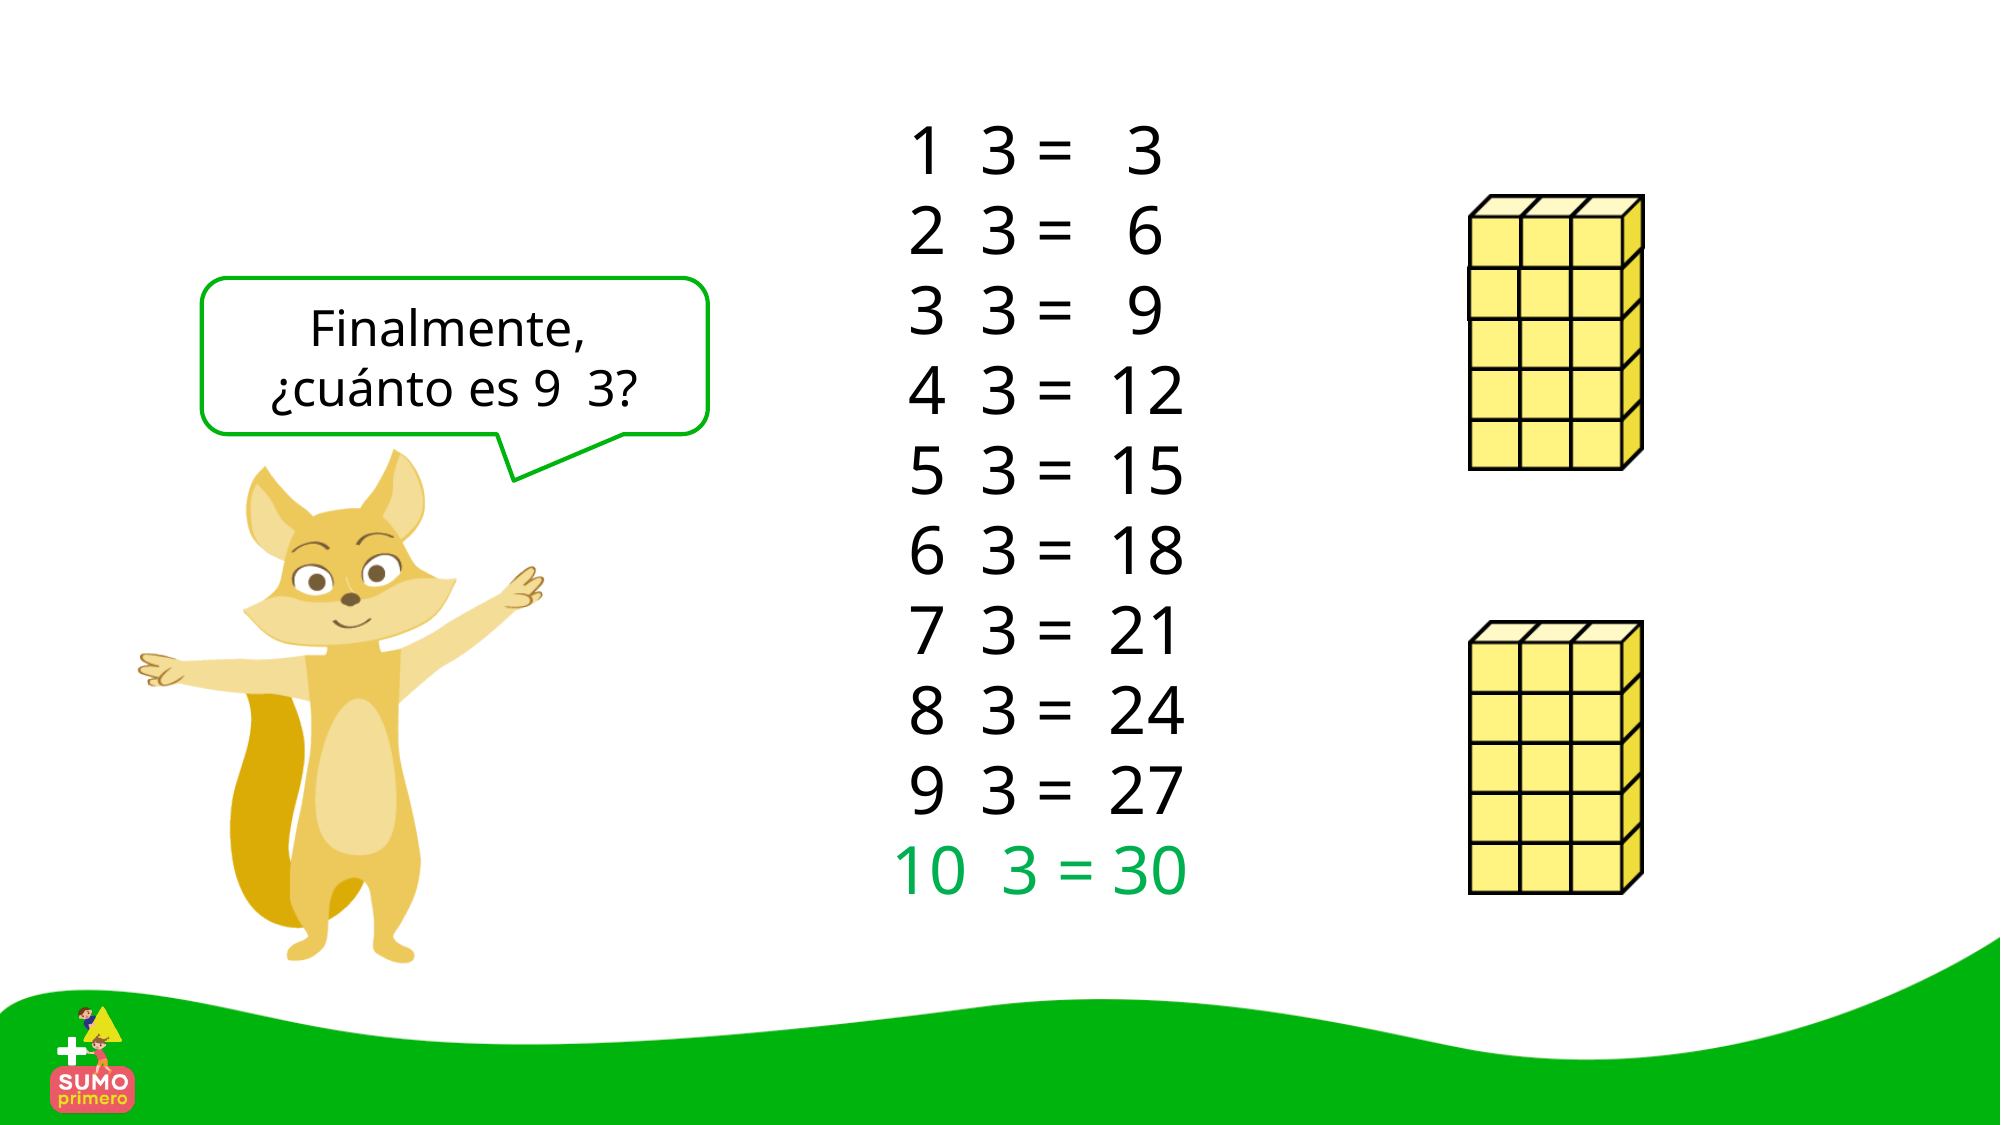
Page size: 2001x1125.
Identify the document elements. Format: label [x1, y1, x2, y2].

text_box [1467, 852, 1645, 896]
text_box [1467, 801, 1645, 845]
text_box [1467, 194, 1645, 471]
text_box [1467, 752, 1645, 796]
text_box [1467, 703, 1645, 745]
text_box [1467, 619, 1645, 696]
picture [0, 69, 2000, 1125]
